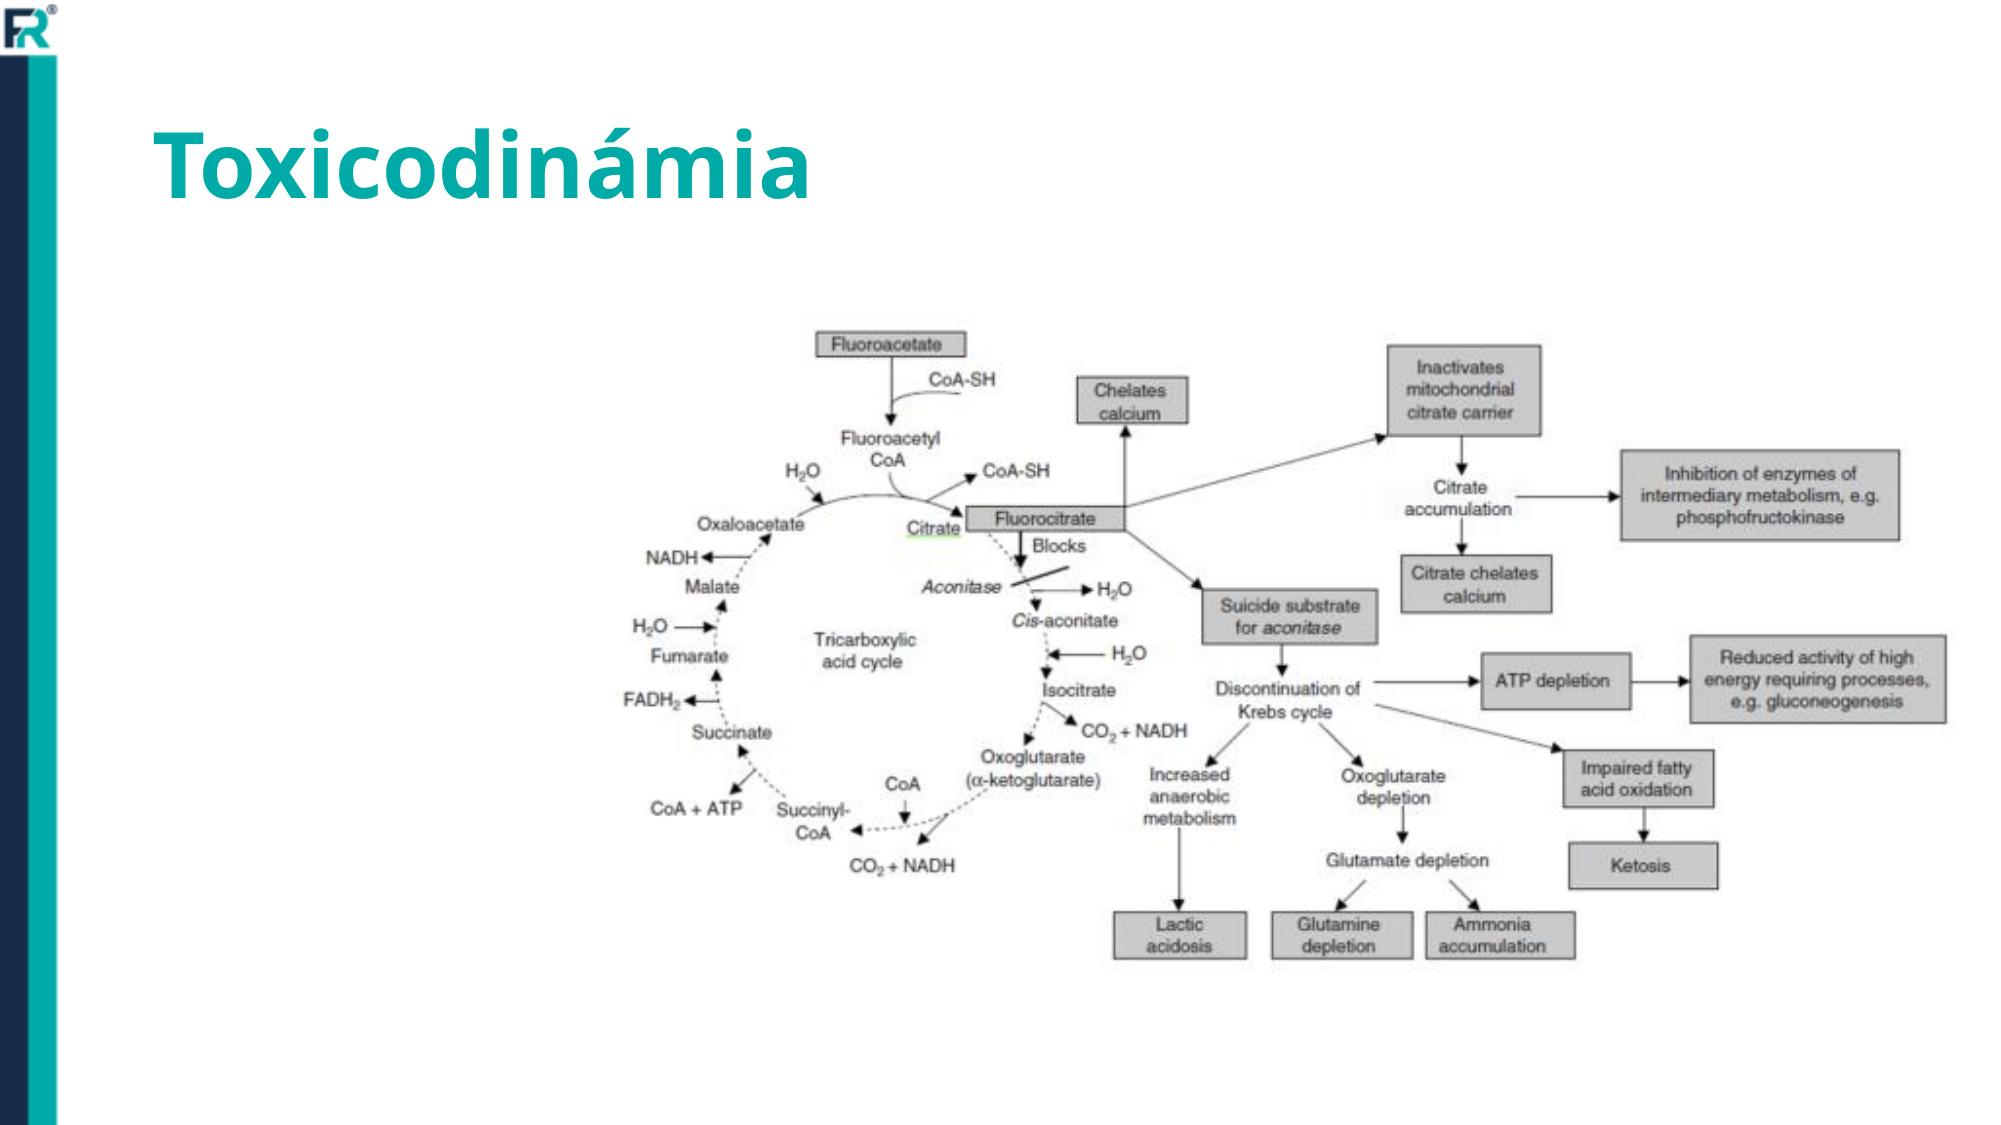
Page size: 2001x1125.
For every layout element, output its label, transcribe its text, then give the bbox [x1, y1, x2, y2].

title Toxicodinámia [137, 59, 1863, 278]
picture [0, 0, 2001, 1125]
